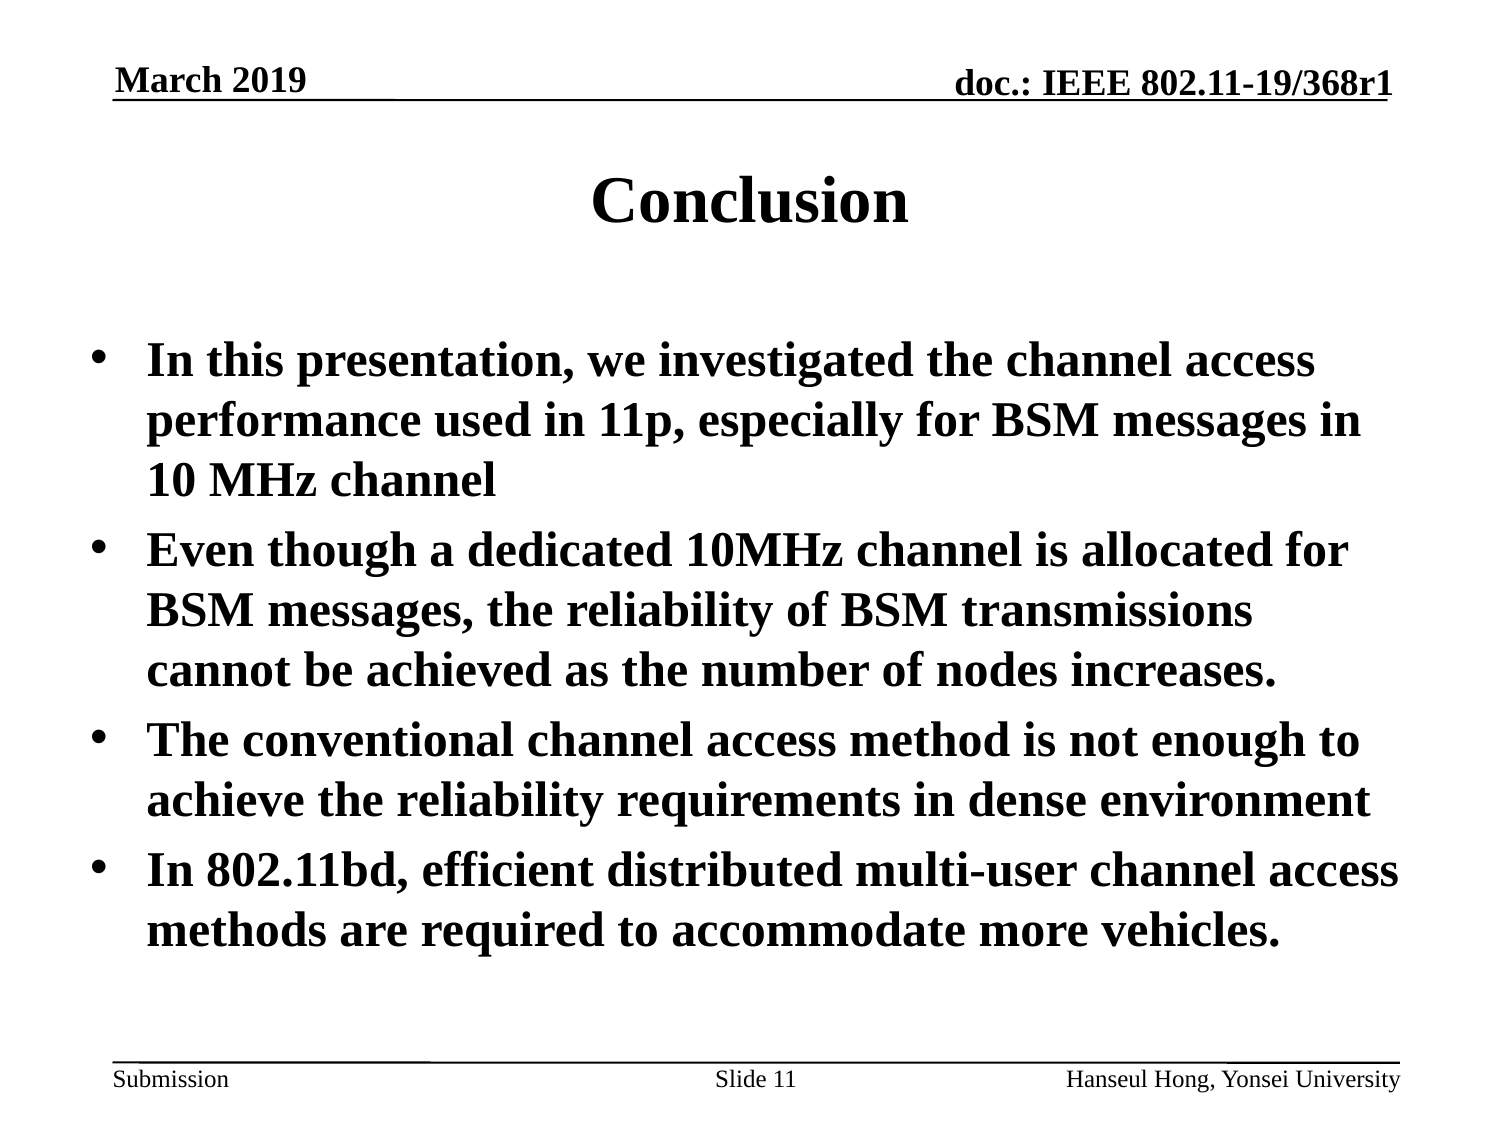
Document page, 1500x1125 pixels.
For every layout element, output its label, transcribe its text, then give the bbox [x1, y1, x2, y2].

list In this presentation, we investigated the channel access performance used in 11p, especially for BSM messages in 10 MHz channel Even though a dedicated 10MHz channel is allocated for BSM messages, the reliability of BSM transmissions cannot be achieved as the number of nodes increases. The conventional channel access method is not enough to achieve the reliability requirements in dense environment In 802.11bd, efficient distributed multi-user channel access methods are required to accommodate more vehicles. [74, 318, 1426, 1062]
title Conclusion [74, 101, 1426, 290]
